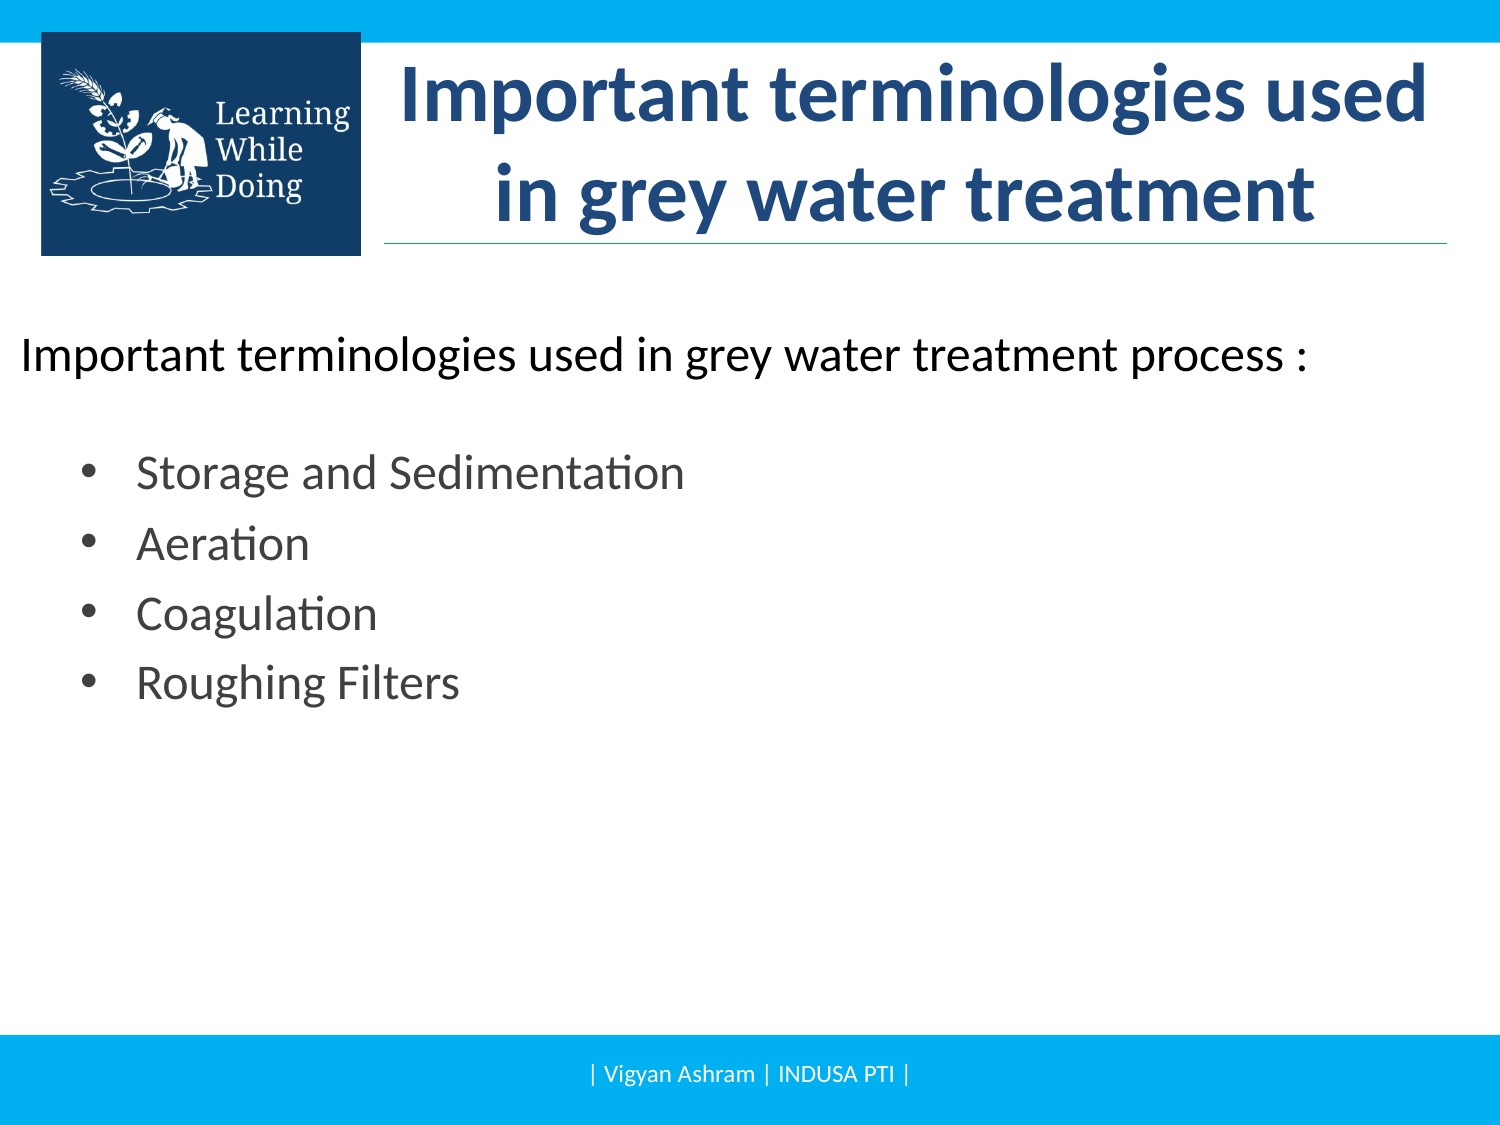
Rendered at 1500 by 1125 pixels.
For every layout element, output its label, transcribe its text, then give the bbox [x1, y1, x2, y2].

list Storage and Sedimentation Aeration Coagulation Roughing Filters [64, 432, 1388, 828]
footer | Vigyan Ashram | INDUSA PTI | [512, 1042, 988, 1103]
picture [41, 33, 361, 256]
title Important terminologies used in grey water treatment [383, 44, 1447, 232]
text_box Important terminologies used in grey water treatment process : [5, 314, 1336, 390]
